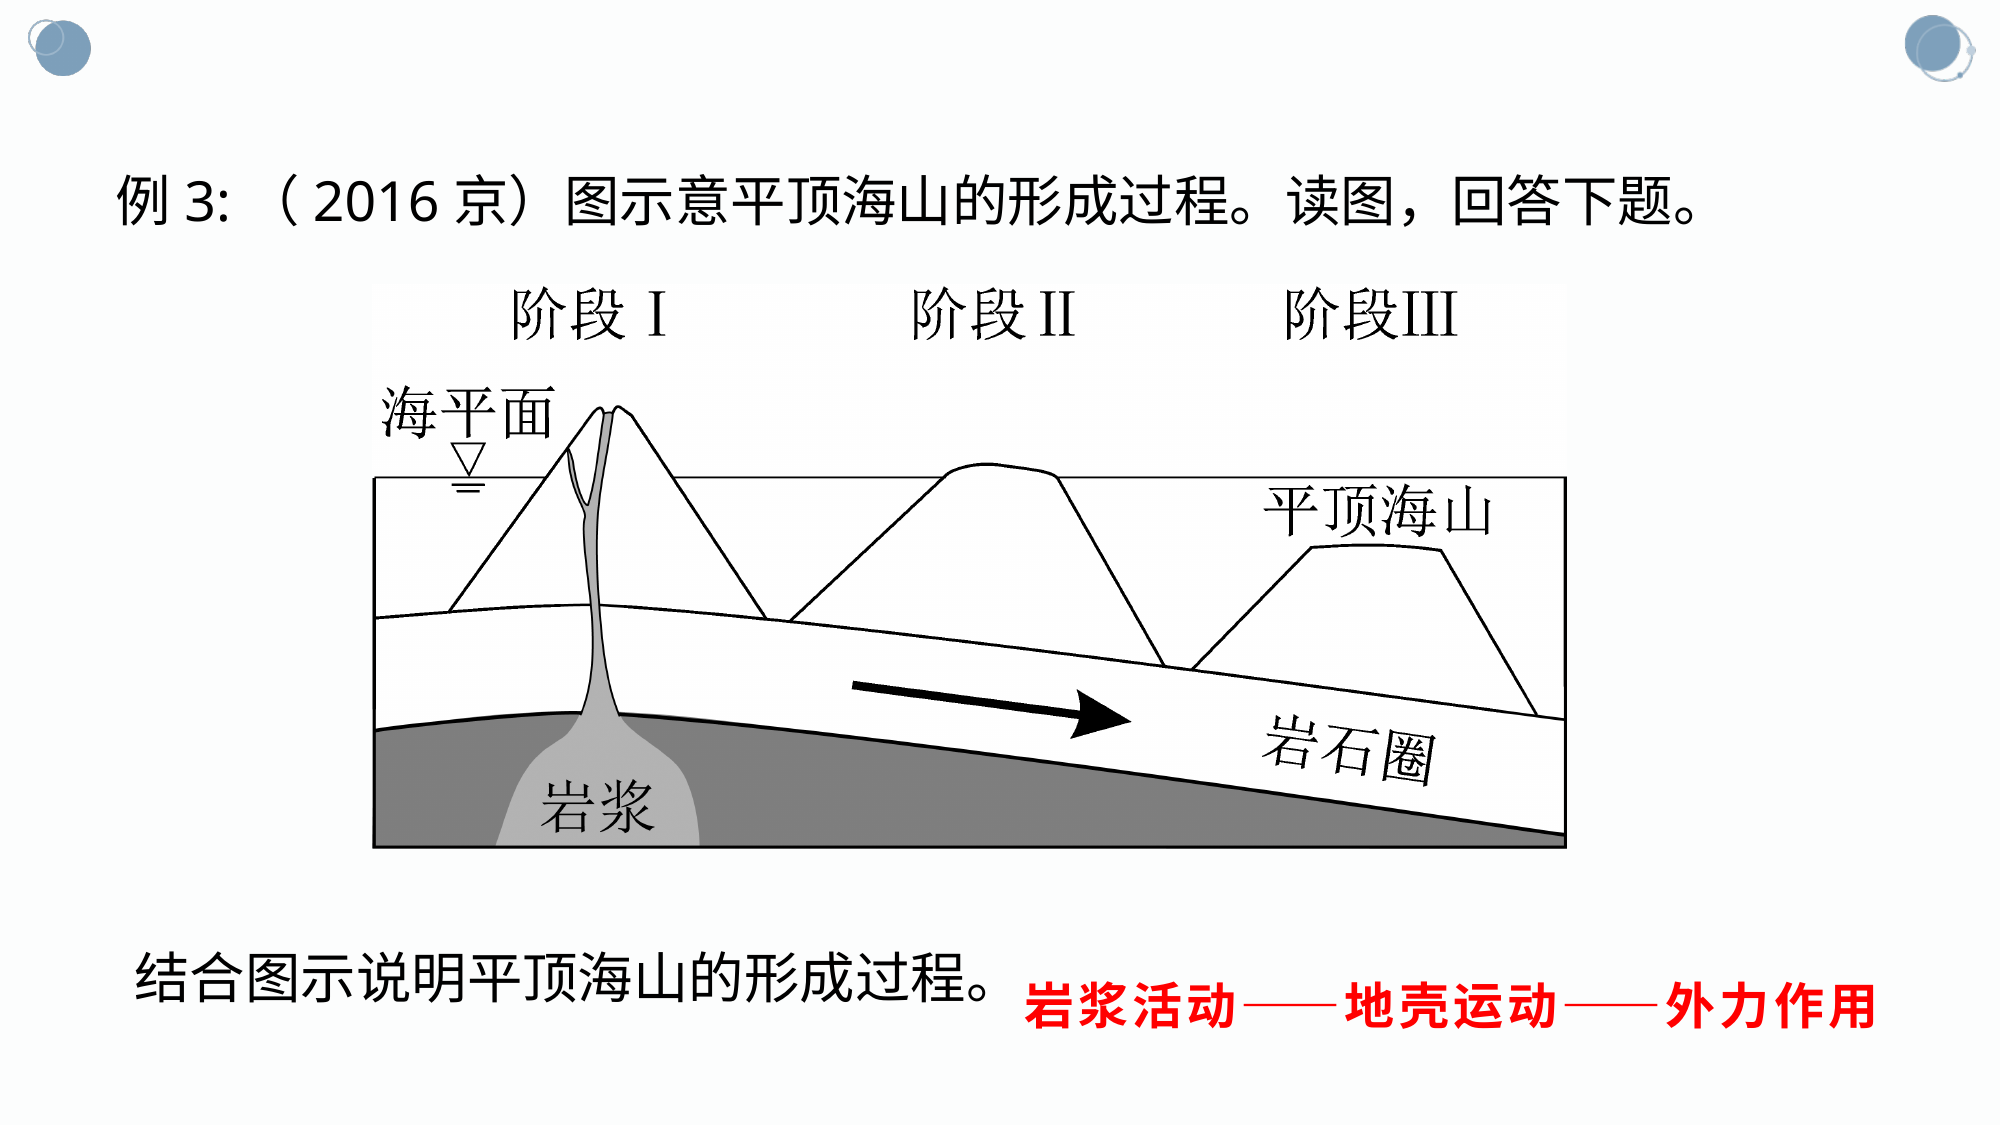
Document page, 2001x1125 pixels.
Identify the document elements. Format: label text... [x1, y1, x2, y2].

picture [1881, 0, 2000, 97]
text_box 结合图示说明平顶海山的形成过程。 [119, 936, 691, 1018]
picture [372, 284, 1567, 849]
picture [0, 0, 119, 97]
text_box 例3:（2016京）图示意平顶海山的形成过程。读图，回答下题。 [57, 158, 1780, 240]
text_box 岩浆活动——地壳运动——外力作用 [691, 936, 2000, 1074]
